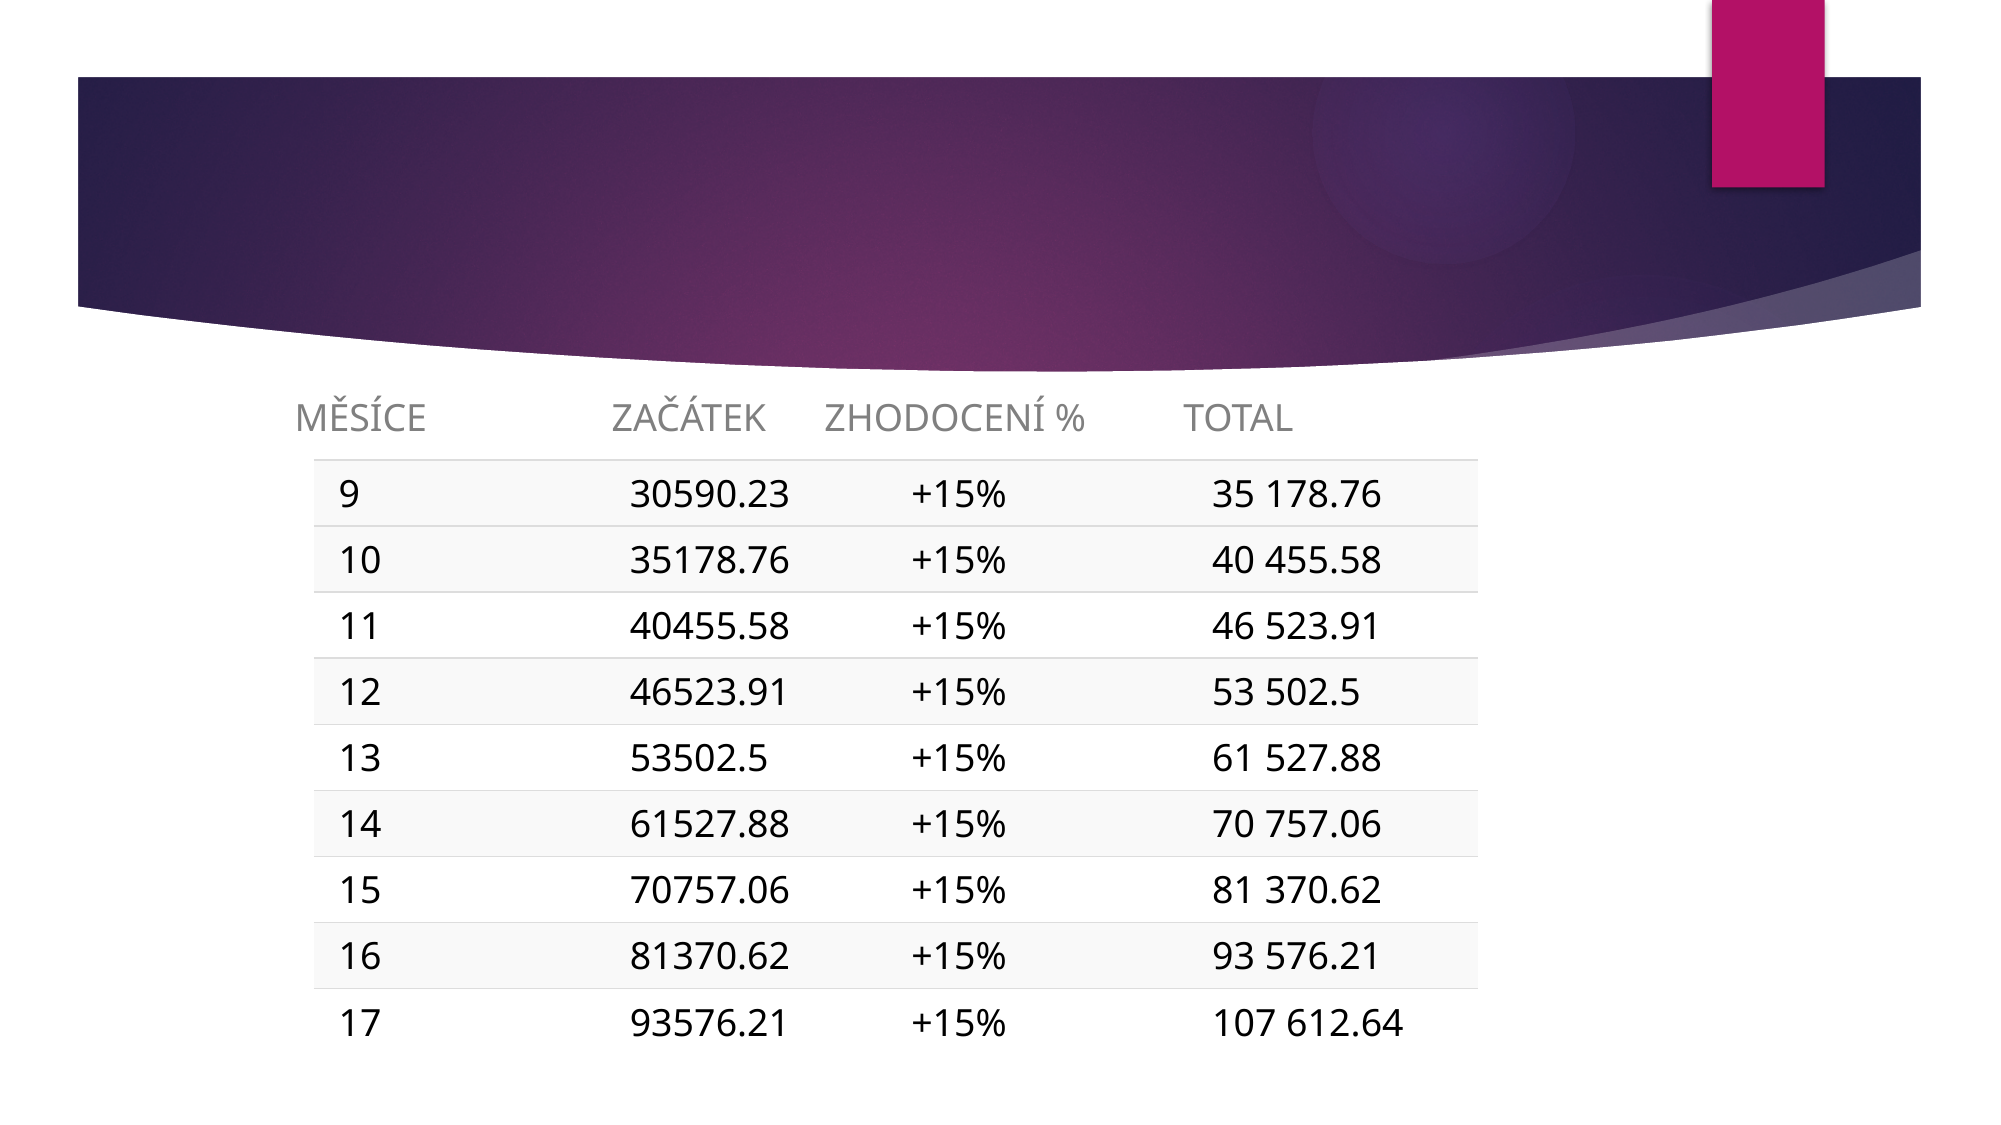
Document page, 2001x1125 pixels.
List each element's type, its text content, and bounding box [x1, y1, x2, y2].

table_header 30590.23 [605, 461, 896, 525]
table_cell 11 [314, 593, 605, 657]
table_cell +15% [896, 659, 1187, 724]
table_cell 46 523.91 [1187, 593, 1478, 657]
table_cell 81370.62 [605, 923, 896, 988]
table_cell +15% [896, 593, 1187, 657]
table_cell 61527.88 [605, 791, 896, 856]
table_cell 14 [314, 791, 605, 856]
table_cell +15% [896, 725, 1187, 790]
table_cell 70 757.06 [1187, 791, 1478, 856]
table_cell 53 502.5 [1187, 659, 1478, 724]
table_header 35 178.76 [1187, 461, 1478, 525]
table_cell 93 576.21 [1187, 923, 1478, 988]
table_cell 35178.76 [605, 527, 896, 591]
table_cell 17 [314, 989, 605, 1055]
table_cell +15% [896, 857, 1187, 922]
table_cell 81 370.62 [1187, 857, 1478, 922]
table_cell 93576.21 [605, 989, 896, 1055]
table_cell 12 [314, 659, 605, 724]
table_cell +15% [896, 923, 1187, 988]
table_cell 61 527.88 [1187, 725, 1478, 790]
table_cell 46523.91 [605, 659, 896, 724]
table_cell 13 [314, 725, 605, 790]
table_cell 107 612.64 [1187, 989, 1478, 1055]
table_cell 10 [314, 527, 605, 591]
table_cell 70757.06 [605, 857, 896, 922]
table_cell 53502.5 [605, 725, 896, 790]
table_cell 40 455.58 [1187, 527, 1478, 591]
table_cell 15 [314, 857, 605, 922]
table_cell +15% [896, 989, 1187, 1055]
table_cell +15% [896, 791, 1187, 856]
table_cell 40455.58 [605, 593, 896, 657]
table_cell +15% [896, 527, 1187, 591]
table_header 9 [314, 461, 605, 525]
table_header +15% [896, 461, 1187, 525]
table_cell 16 [314, 923, 605, 988]
title MĚSÍCE ZAČÁTEK ZHODOCENÍ % TOTAL [260, 373, 1627, 460]
